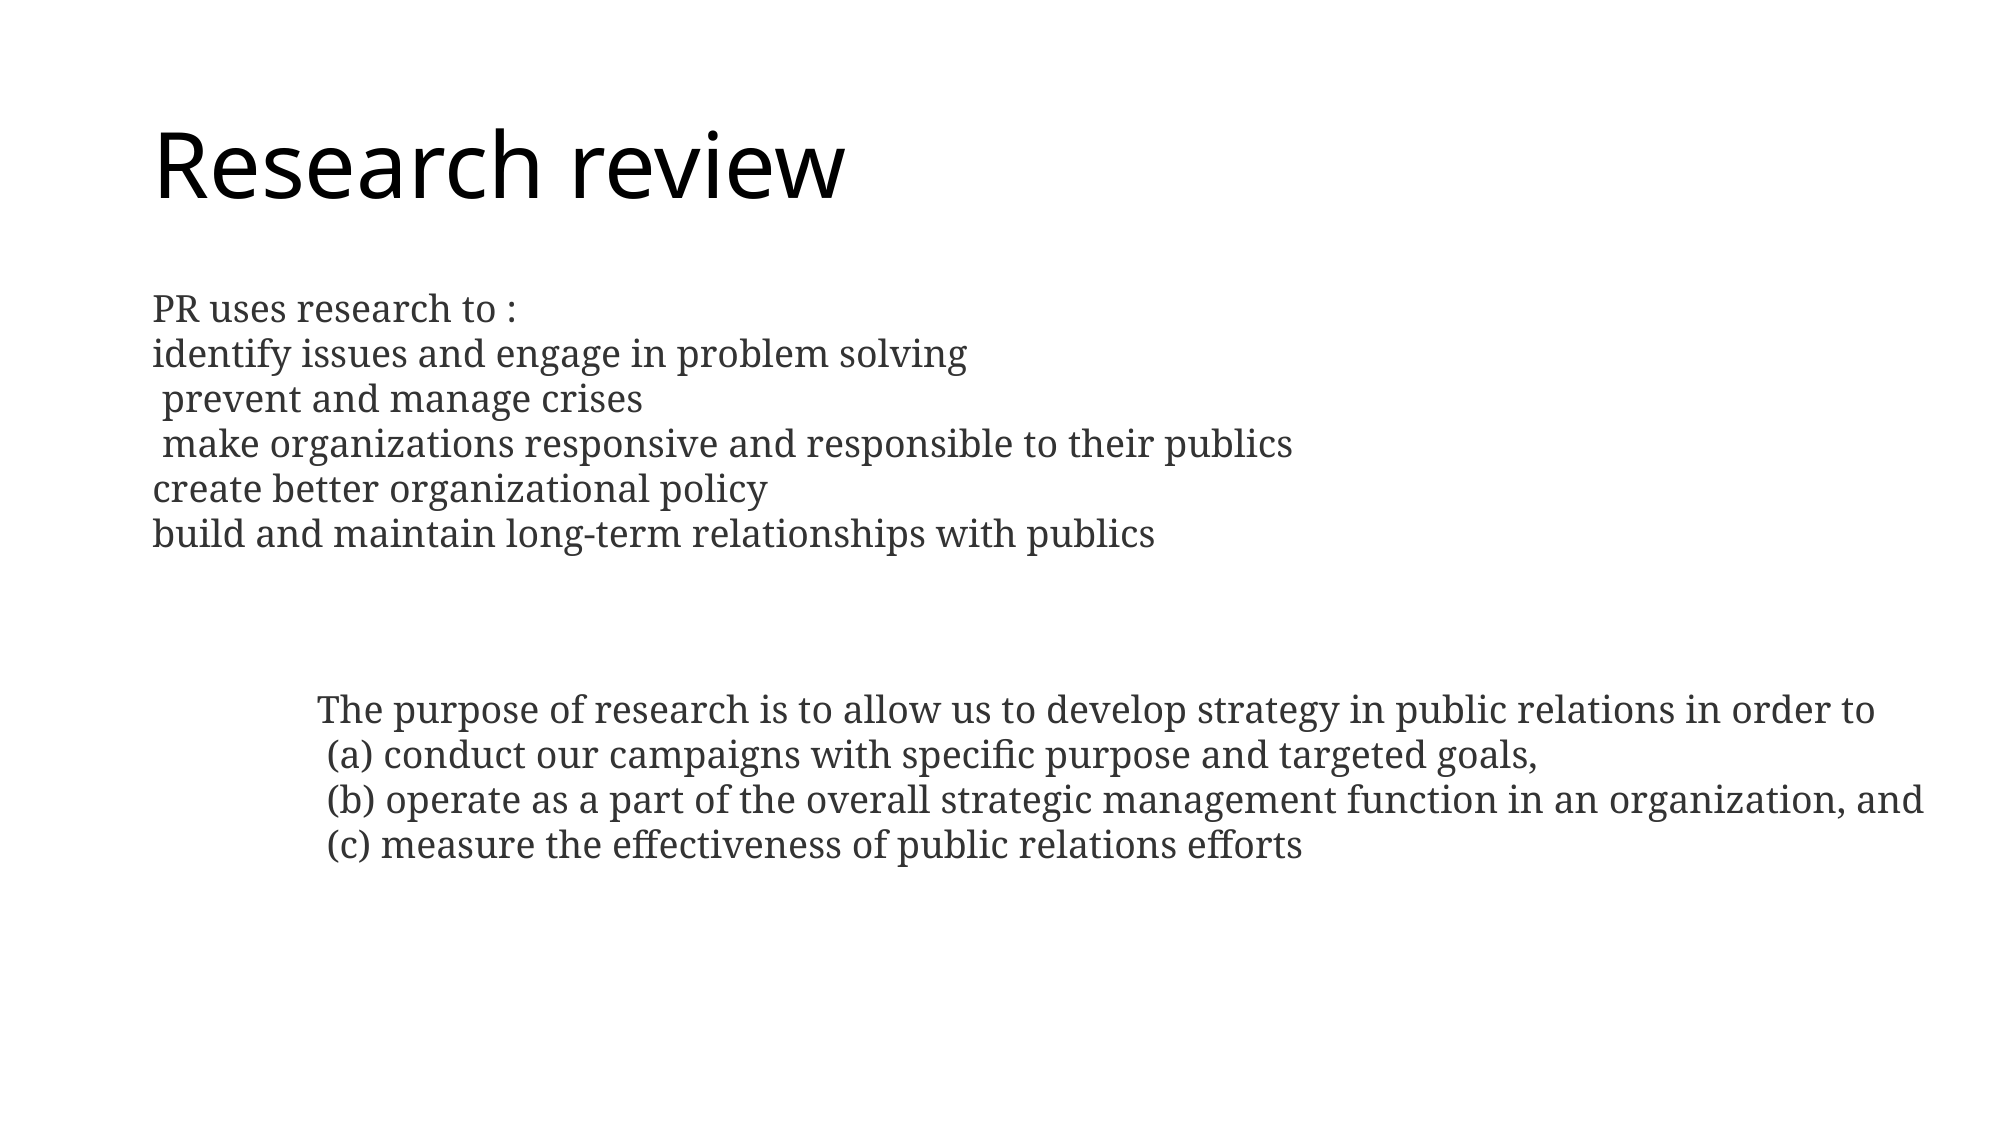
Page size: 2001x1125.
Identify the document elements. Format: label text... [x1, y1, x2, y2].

text_box The purpose of research is to allow us to develop strategy in public relations in order to (a) conduct our campaigns with specific purpose and targeted goals, (b) operate as a part of the overall strategic management function in an organization, and (c) measure the effectiveness of public relations efforts [302, 678, 1950, 873]
text_box PR uses research to : identify issues and engage in problem solving prevent and manage crises make organizations responsive and responsible to their publics create better organizational policy build and maintain long-term relationships with publics [137, 277, 1372, 562]
title Research review [137, 59, 1863, 278]
